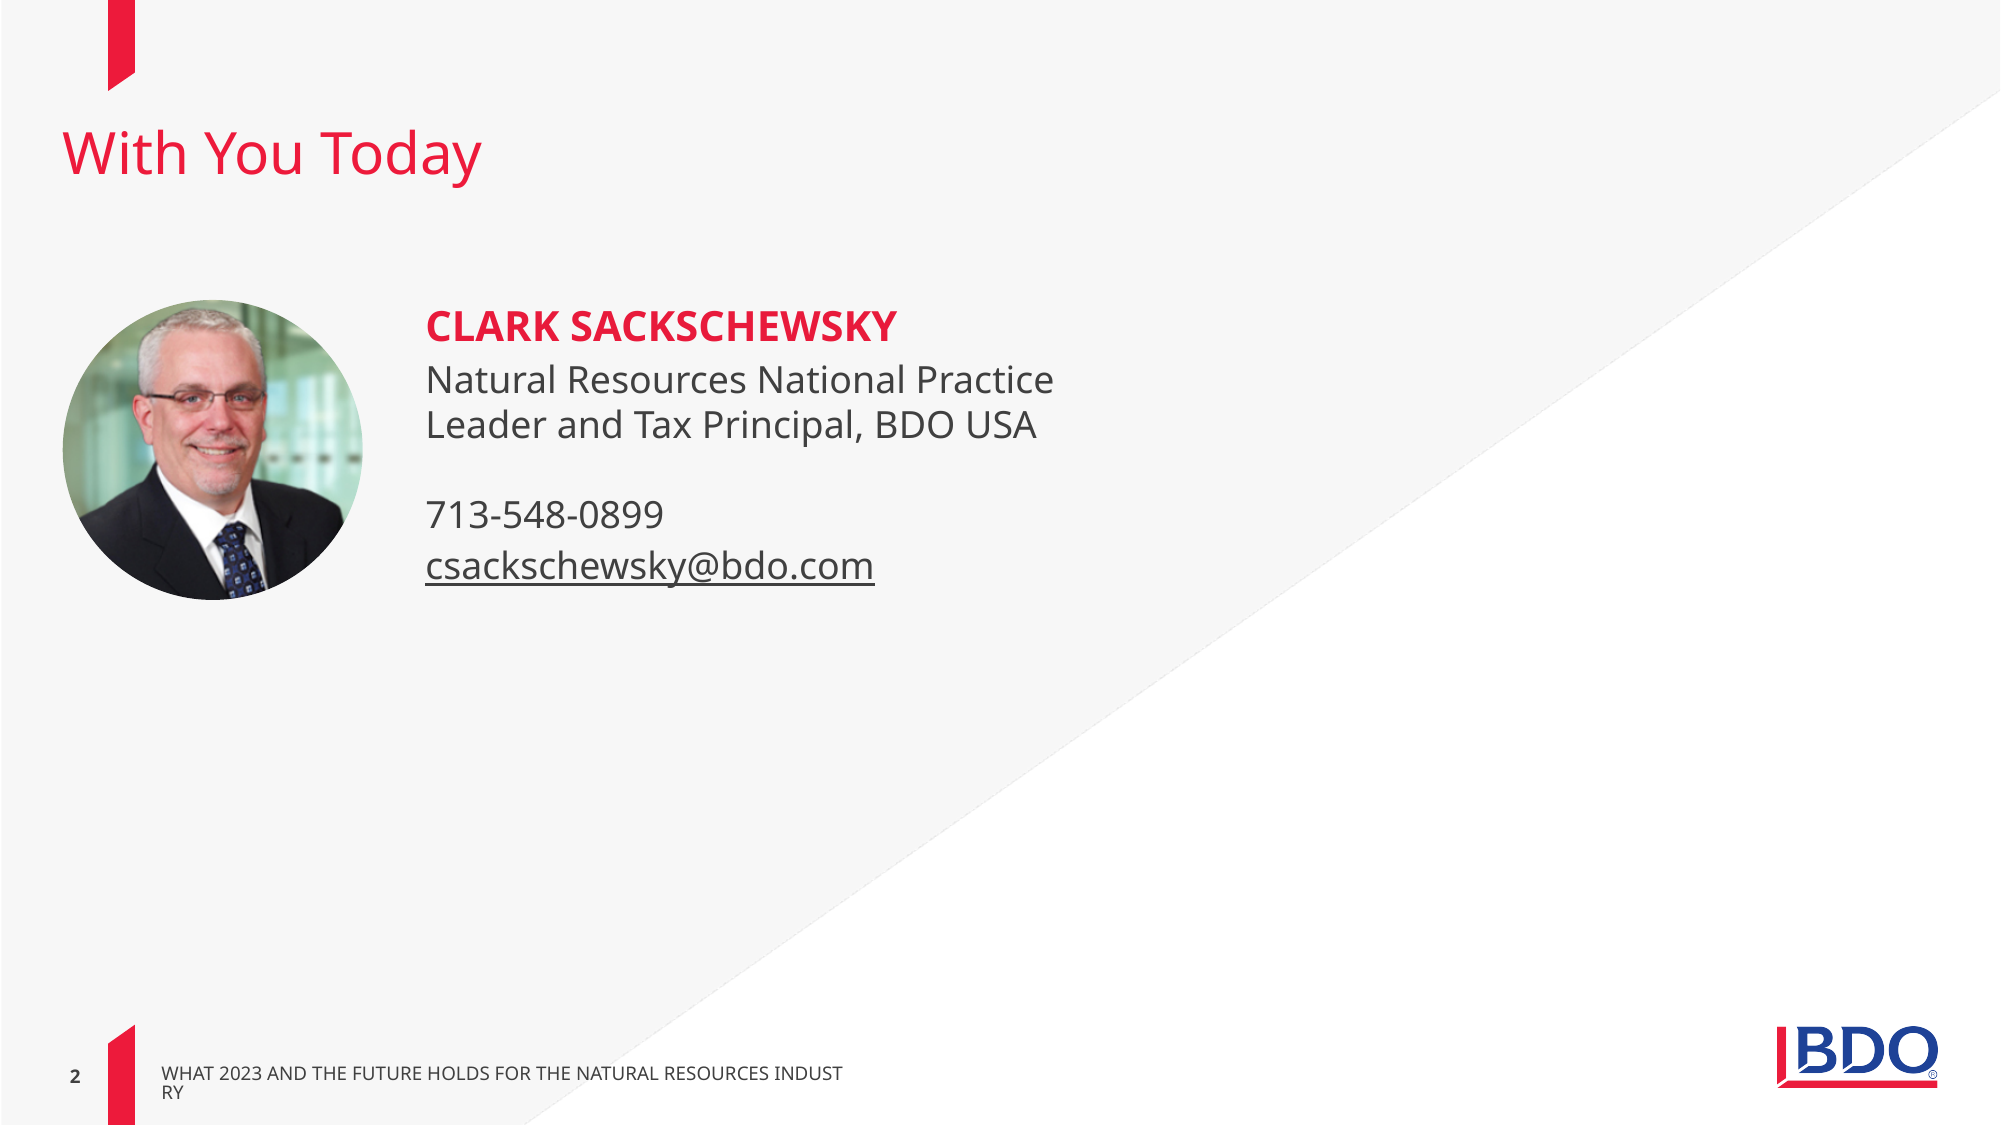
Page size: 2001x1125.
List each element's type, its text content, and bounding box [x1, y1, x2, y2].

footer What 2023 and the Future Holds for the Natural Resources Industry [161, 1042, 855, 1088]
title With You Today [62, 112, 1938, 270]
list Clark sackschewsky Natural Resources National Practice Leader and Tax Principal, BDO USA 713-548-0899 csackschewsky@bdo.com [425, 299, 1101, 765]
picture [3, 0, 2001, 1125]
